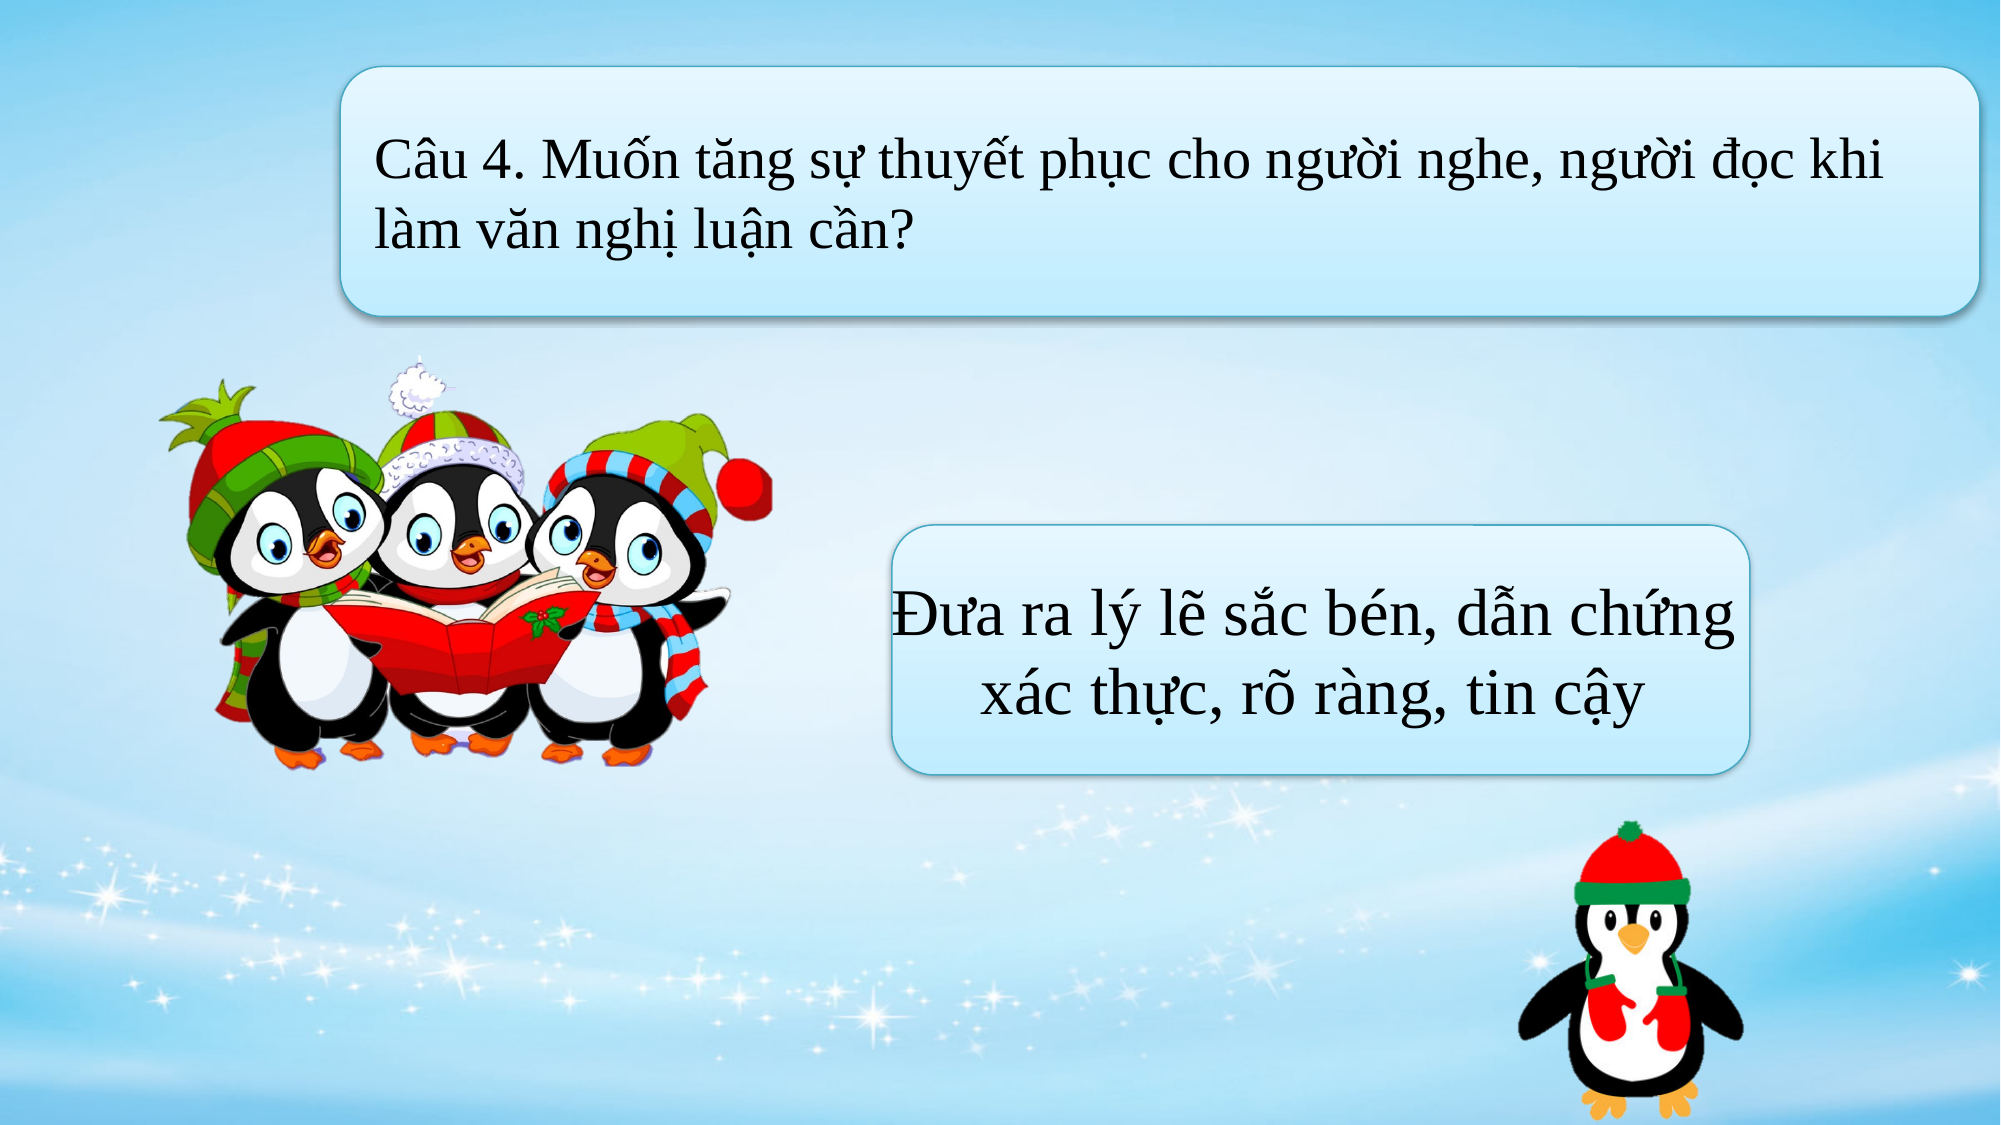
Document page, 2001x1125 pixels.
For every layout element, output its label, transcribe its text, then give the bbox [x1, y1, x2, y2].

text_box [891, 524, 1751, 560]
picture [0, 0, 2001, 1125]
text_box [891, 736, 1751, 776]
text_box [339, 65, 1981, 318]
text_box Câu 4. Muốn tăng sự thuyết phục cho người nghe, người đọc khi làm văn nghị luận cần? [360, 113, 1957, 268]
text_box Đưa ra lý lẽ sắc bén, dẫn chứng xác thực, rõ ràng, tin cậy [869, 560, 1759, 736]
